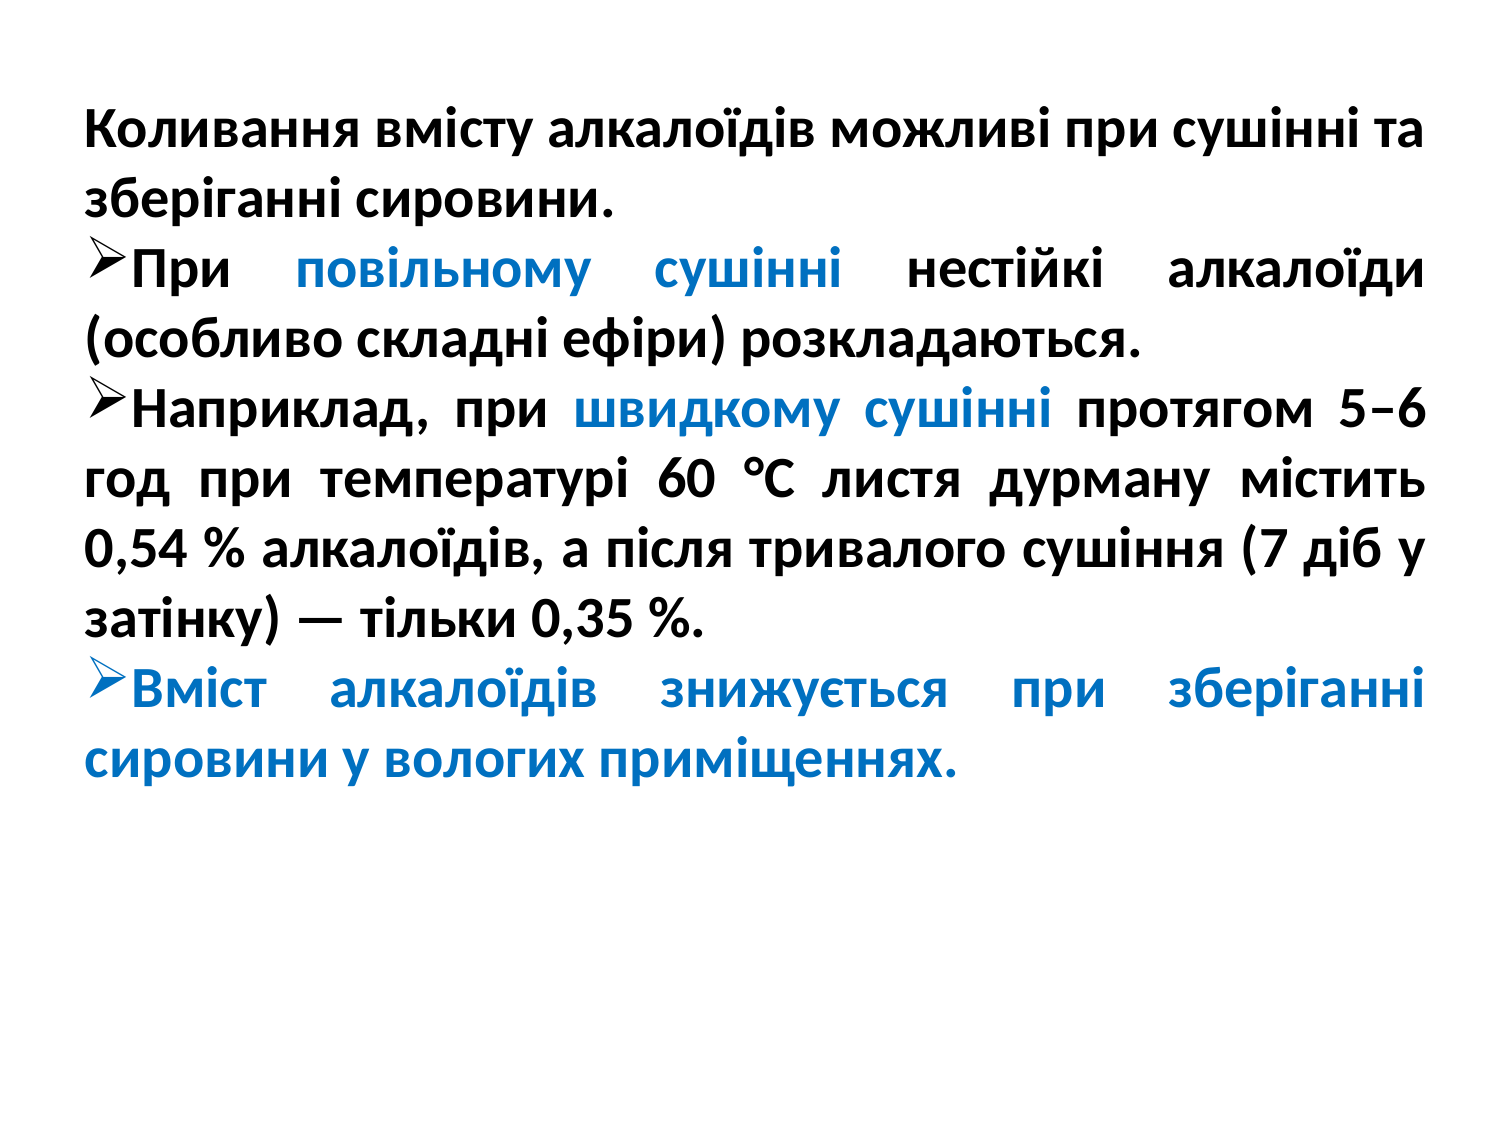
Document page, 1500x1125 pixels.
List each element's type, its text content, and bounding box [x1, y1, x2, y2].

text_box Коливання вмісту алкалоїдів можливі при сушінні та зберіганні сировини. При повільному сушінні нестійкі алкалоїди (особливо складні ефіри) розкладаються. Наприклад, при швидкому сушінні протягом 5–6 год при температурі 60 °С листя дурману містить 0,54 % алкалоїдів, а після тривалого сушіння (7 діб у затінку) — тільки 0,35 %. Вміст алкалоїдів знижується при зберіганні сировини у вологих приміщеннях. [70, 81, 1442, 797]
